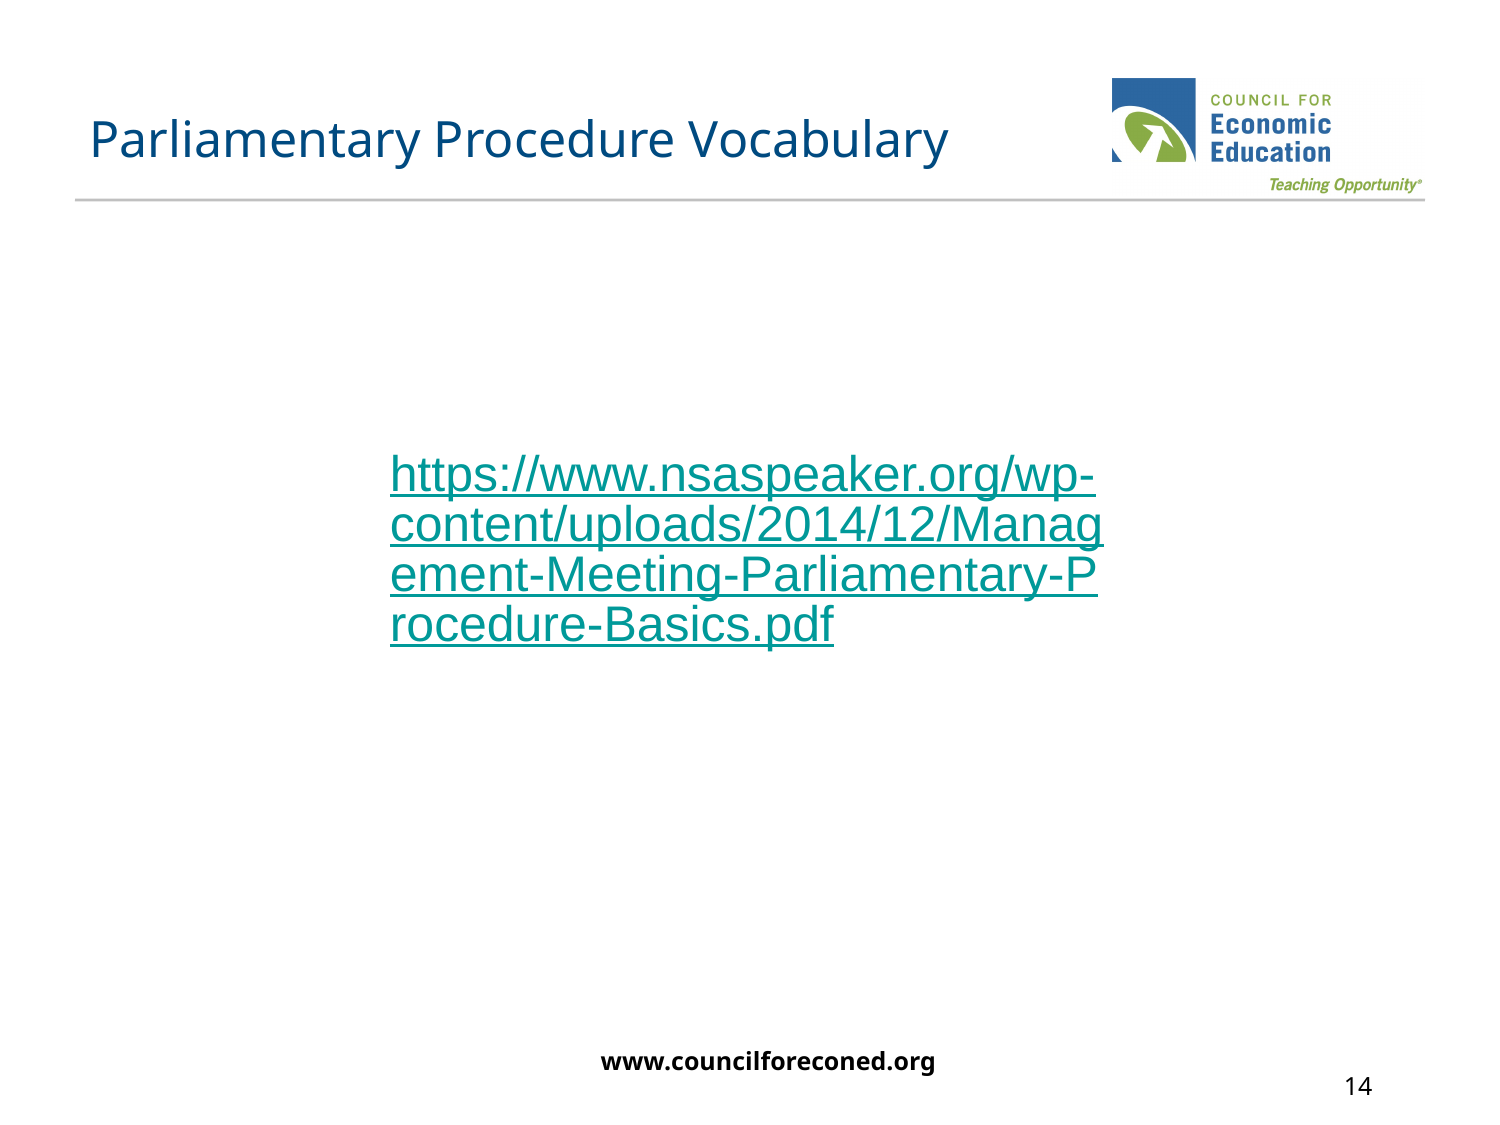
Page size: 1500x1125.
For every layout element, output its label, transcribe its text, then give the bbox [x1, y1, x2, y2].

title Parliamentary Procedure Vocabulary [75, 99, 1425, 200]
text_box https://www.nsaspeaker.org/wp-content/uploads/2014/12/Management-Meeting-Parliamentary-Procedure-Basics.pdf [374, 433, 1125, 509]
picture [1112, 78, 1425, 99]
slide_number 14 [1074, 1062, 1388, 1125]
footer www.councilforeconed.org [123, 1037, 1420, 1113]
